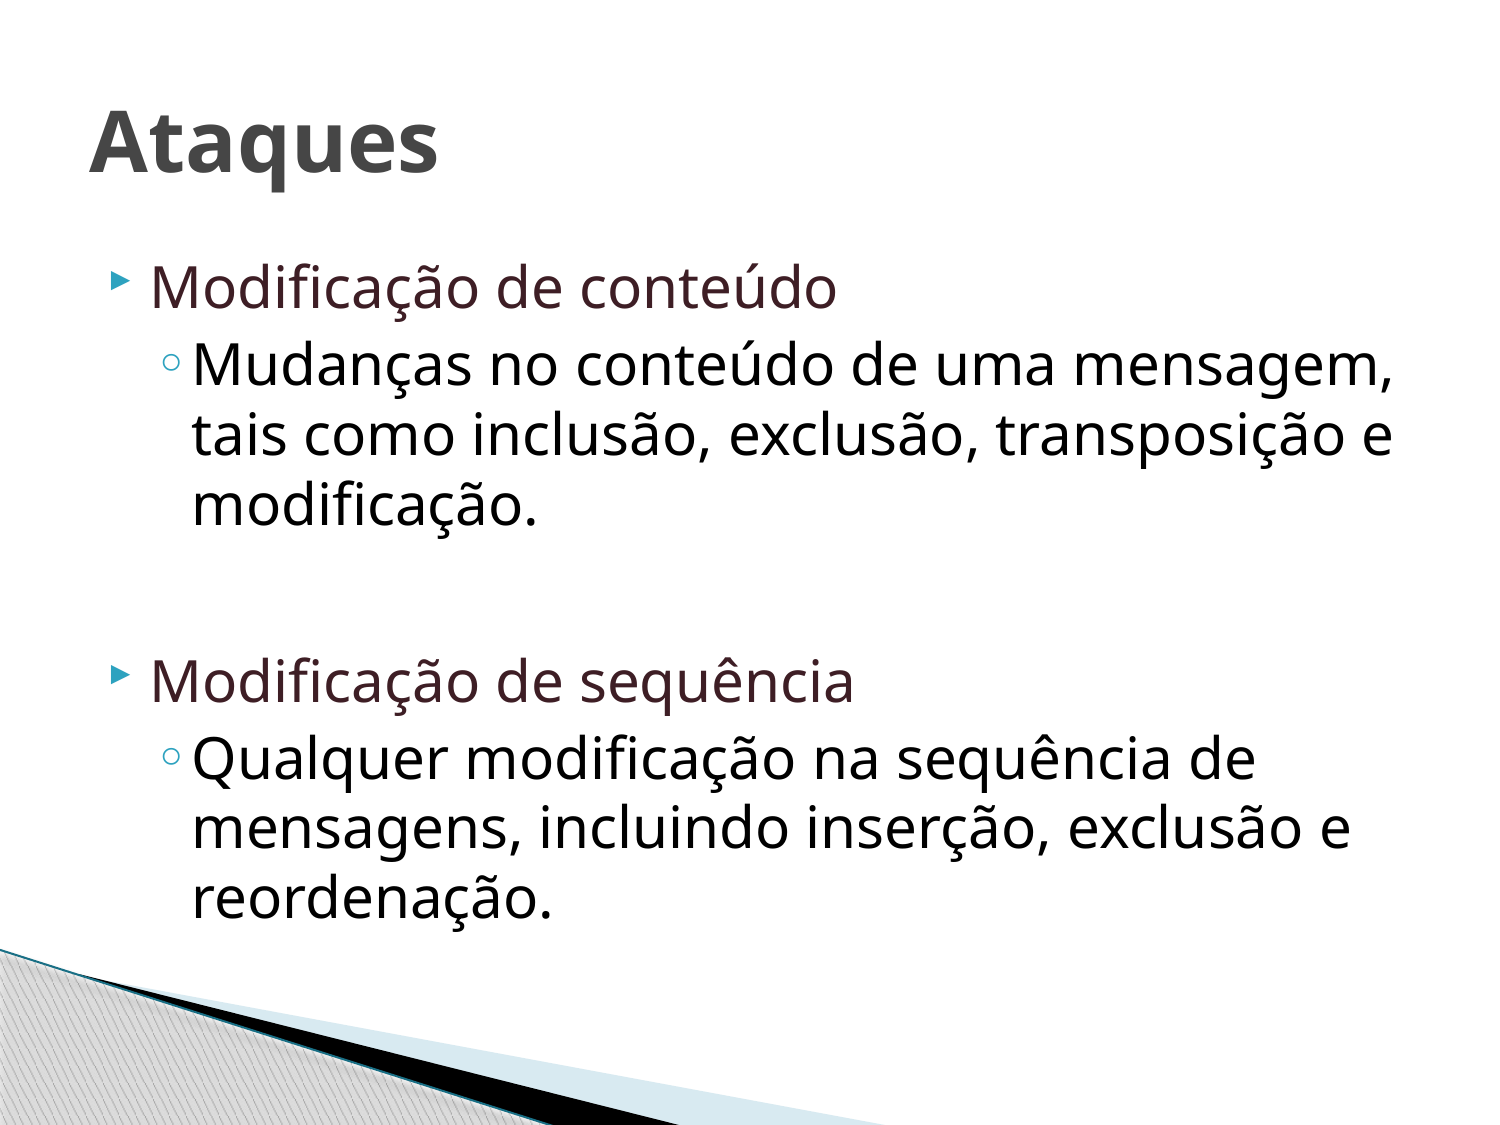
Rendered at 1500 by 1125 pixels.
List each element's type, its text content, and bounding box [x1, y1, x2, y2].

list Modificação de conteúdo Mudanças no conteúdo de uma mensagem, tais como inclusão, exclusão, transposição e modificação. Modificação de sequência Qualquer modificação na sequência de mensagens, incluindo inserção, exclusão e reordenação. [75, 243, 1425, 986]
title Ataques [75, 45, 1425, 233]
